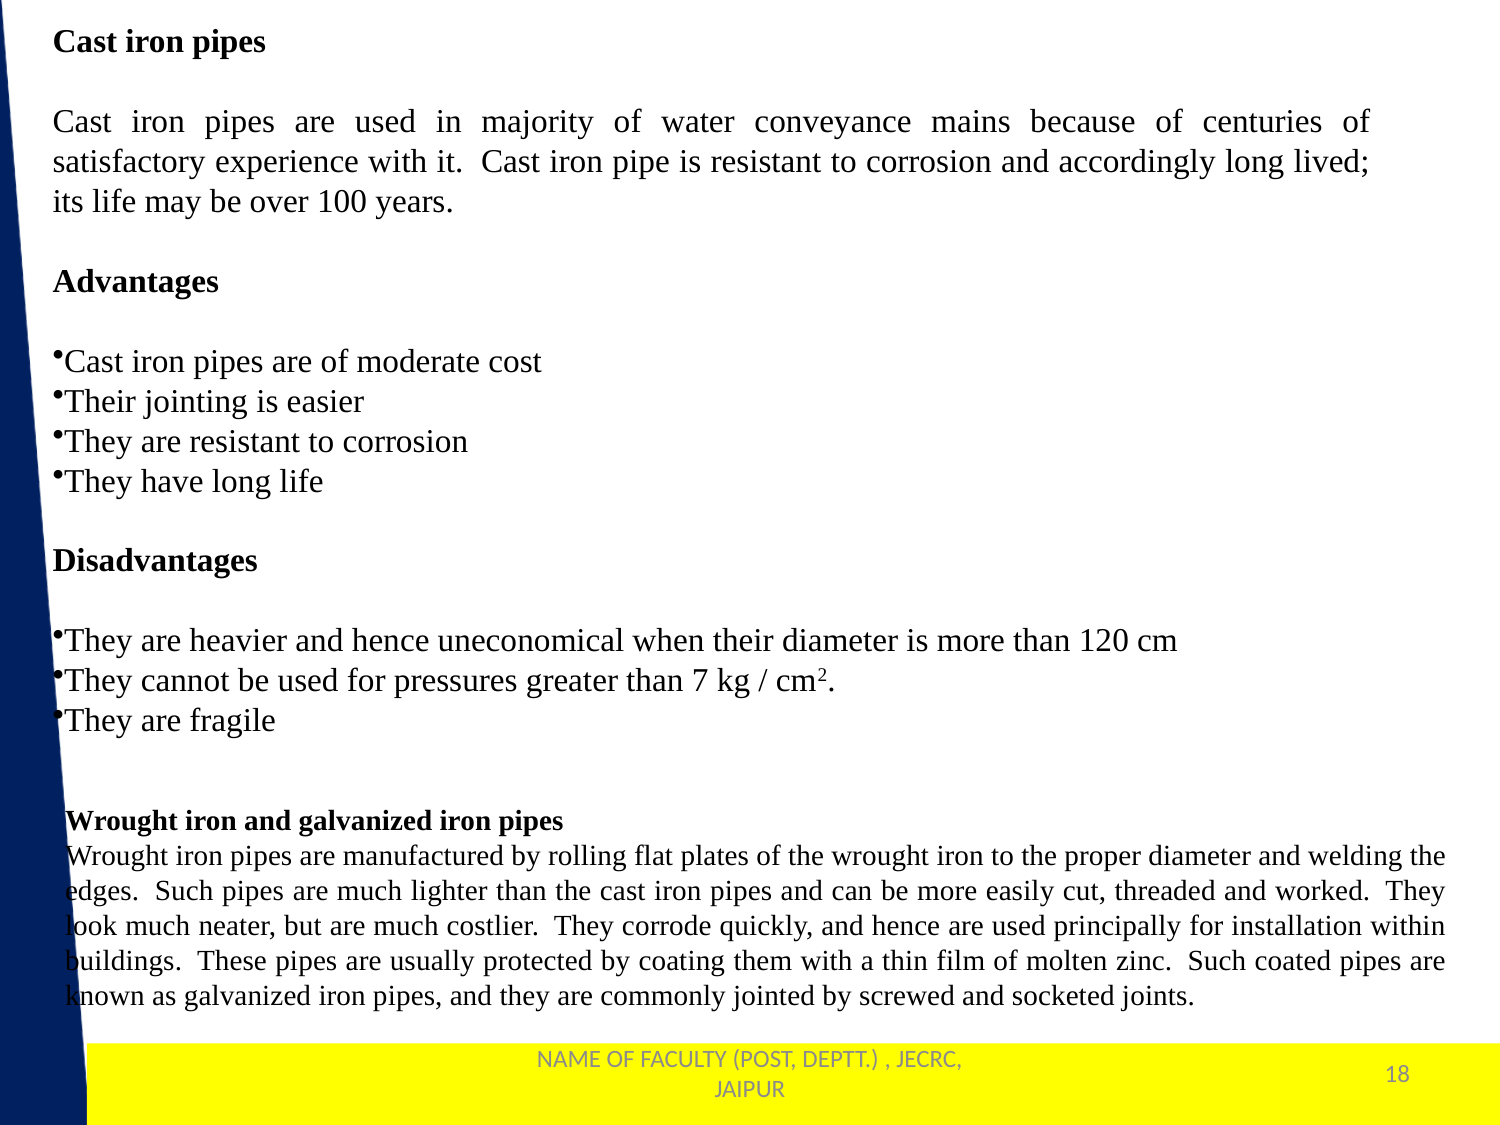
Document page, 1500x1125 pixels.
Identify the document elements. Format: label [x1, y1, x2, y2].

text_box [0, 0, 1500, 1125]
